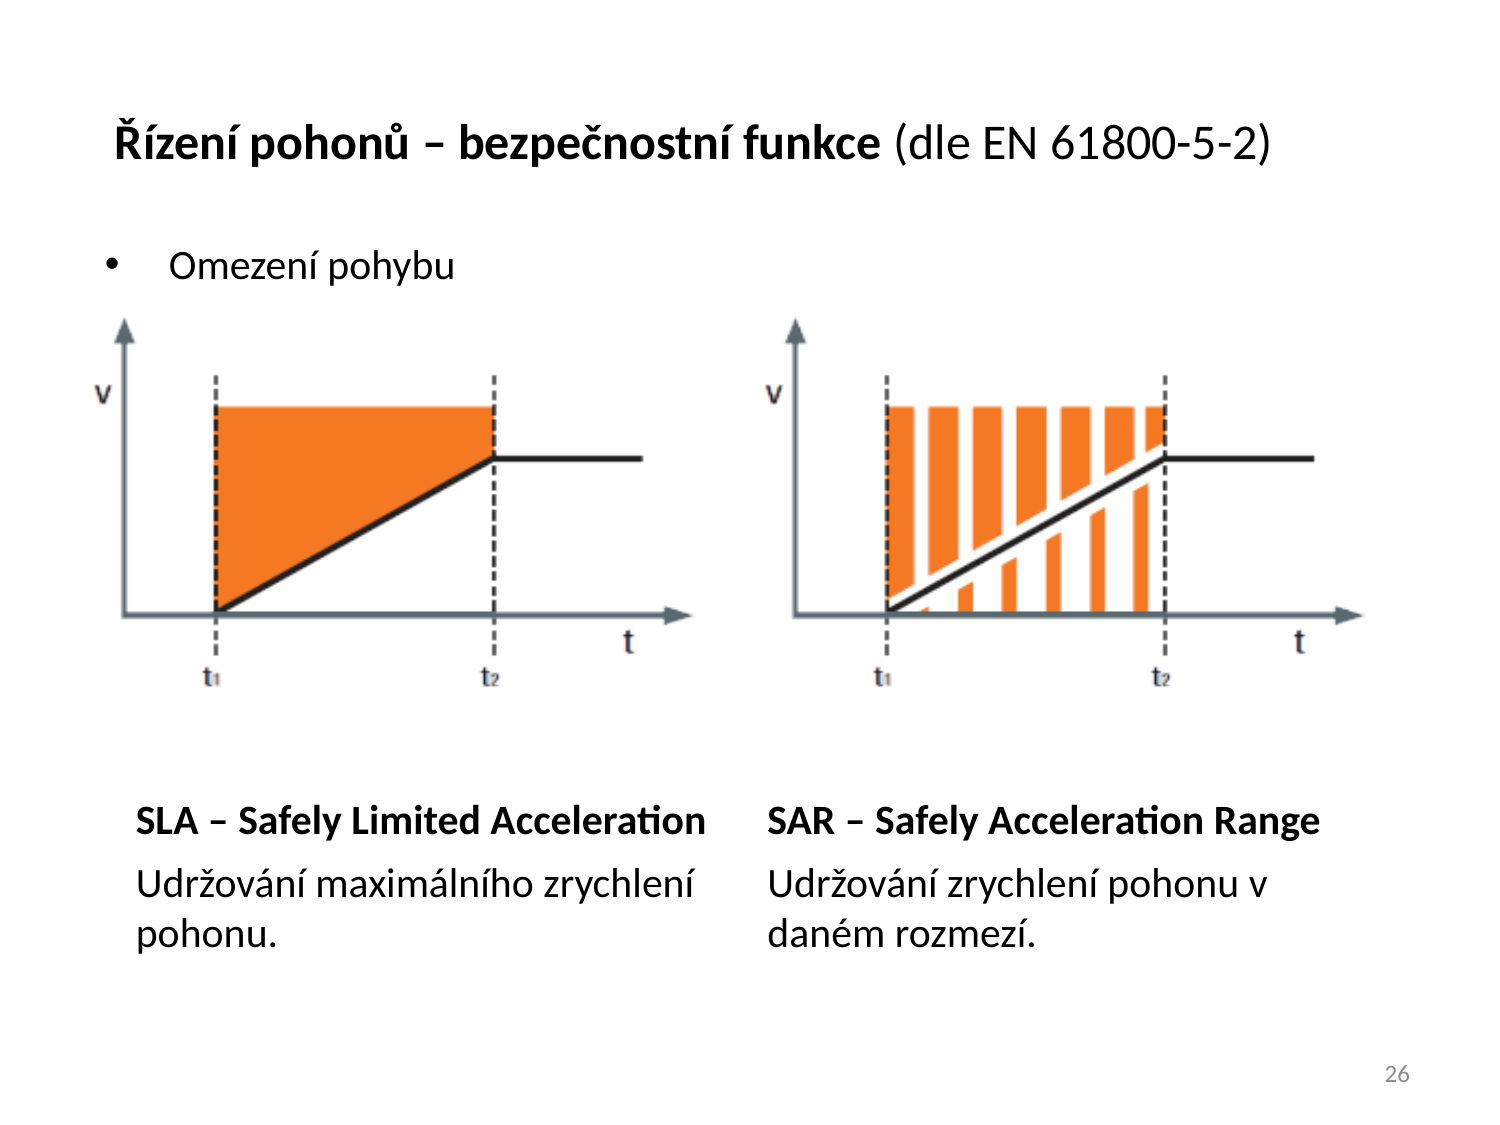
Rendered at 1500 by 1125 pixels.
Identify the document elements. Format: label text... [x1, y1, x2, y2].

text_box Řízení pohonů – bezpečnostní funkce (dle EN 61800-5-2) [100, 101, 1424, 177]
slide_number 26 [1074, 1042, 1425, 1103]
text_box SAR – Safely Acceleration Range Udržování zrychlení pohonu v daném rozmezí. [752, 785, 1398, 963]
text_box Omezení pohybu [87, 229, 555, 295]
text_box SLA – Safely Limited Acceleration Udržování maximálního zrychlení pohonu. [121, 785, 752, 963]
picture [59, 296, 1389, 706]
